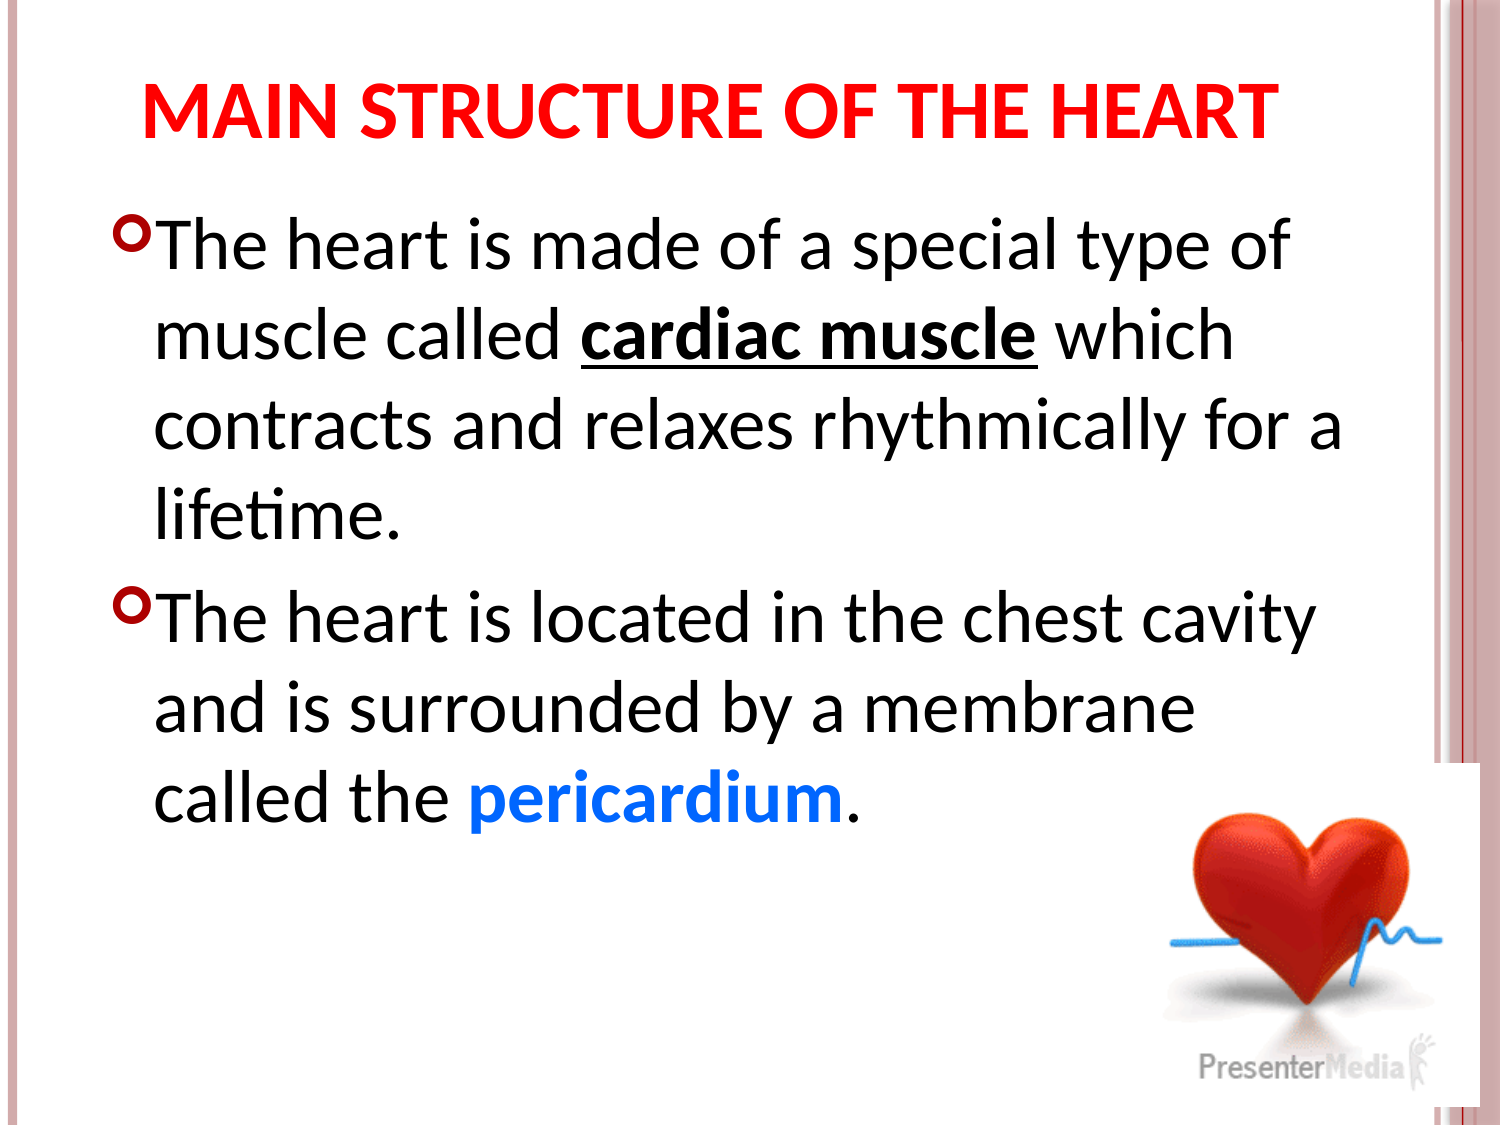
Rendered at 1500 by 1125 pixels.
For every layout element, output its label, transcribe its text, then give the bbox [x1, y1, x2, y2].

title Main structure of the heart [35, 46, 1386, 163]
picture [1134, 762, 1480, 1108]
list The heart is made of a special type of muscle called cardiac muscle which contracts and relaxes rhythmically for a lifetime. The heart is located in the chest cavity and is surrounded by a membrane called the pericardium. [93, 187, 1395, 1055]
